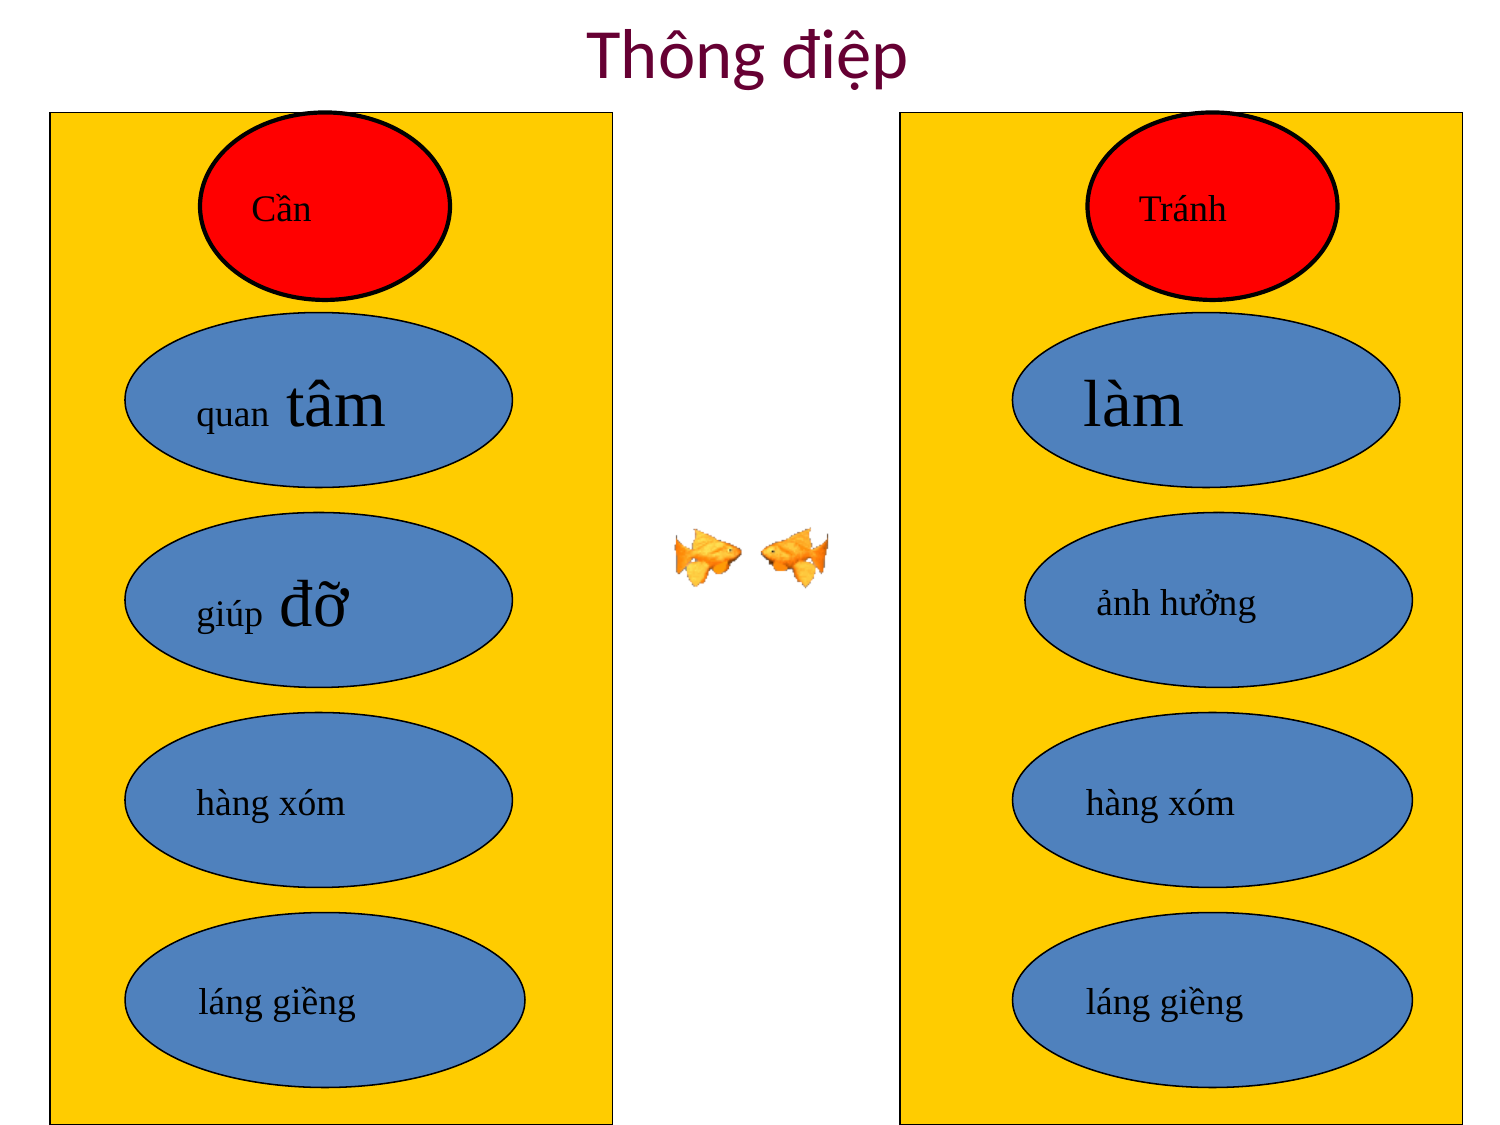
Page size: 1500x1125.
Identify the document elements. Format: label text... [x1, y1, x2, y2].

text_box ảnh hưởng [1024, 512, 1413, 688]
text_box [900, 112, 1463, 1125]
title Thông điệp [50, 0, 1447, 100]
text_box láng giềng [1012, 912, 1413, 1088]
text_box [50, 112, 613, 1125]
text_box giúp đỡ [124, 512, 513, 688]
text_box quan tâm [124, 312, 513, 488]
text_box Cần [200, 112, 451, 300]
text_box Tránh [1087, 112, 1338, 300]
text_box hàng xóm [124, 712, 513, 888]
text_box làm [1012, 312, 1400, 488]
text_box hàng xóm [1012, 712, 1413, 888]
text_box láng giềng [125, 912, 526, 1088]
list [632, 521, 868, 592]
